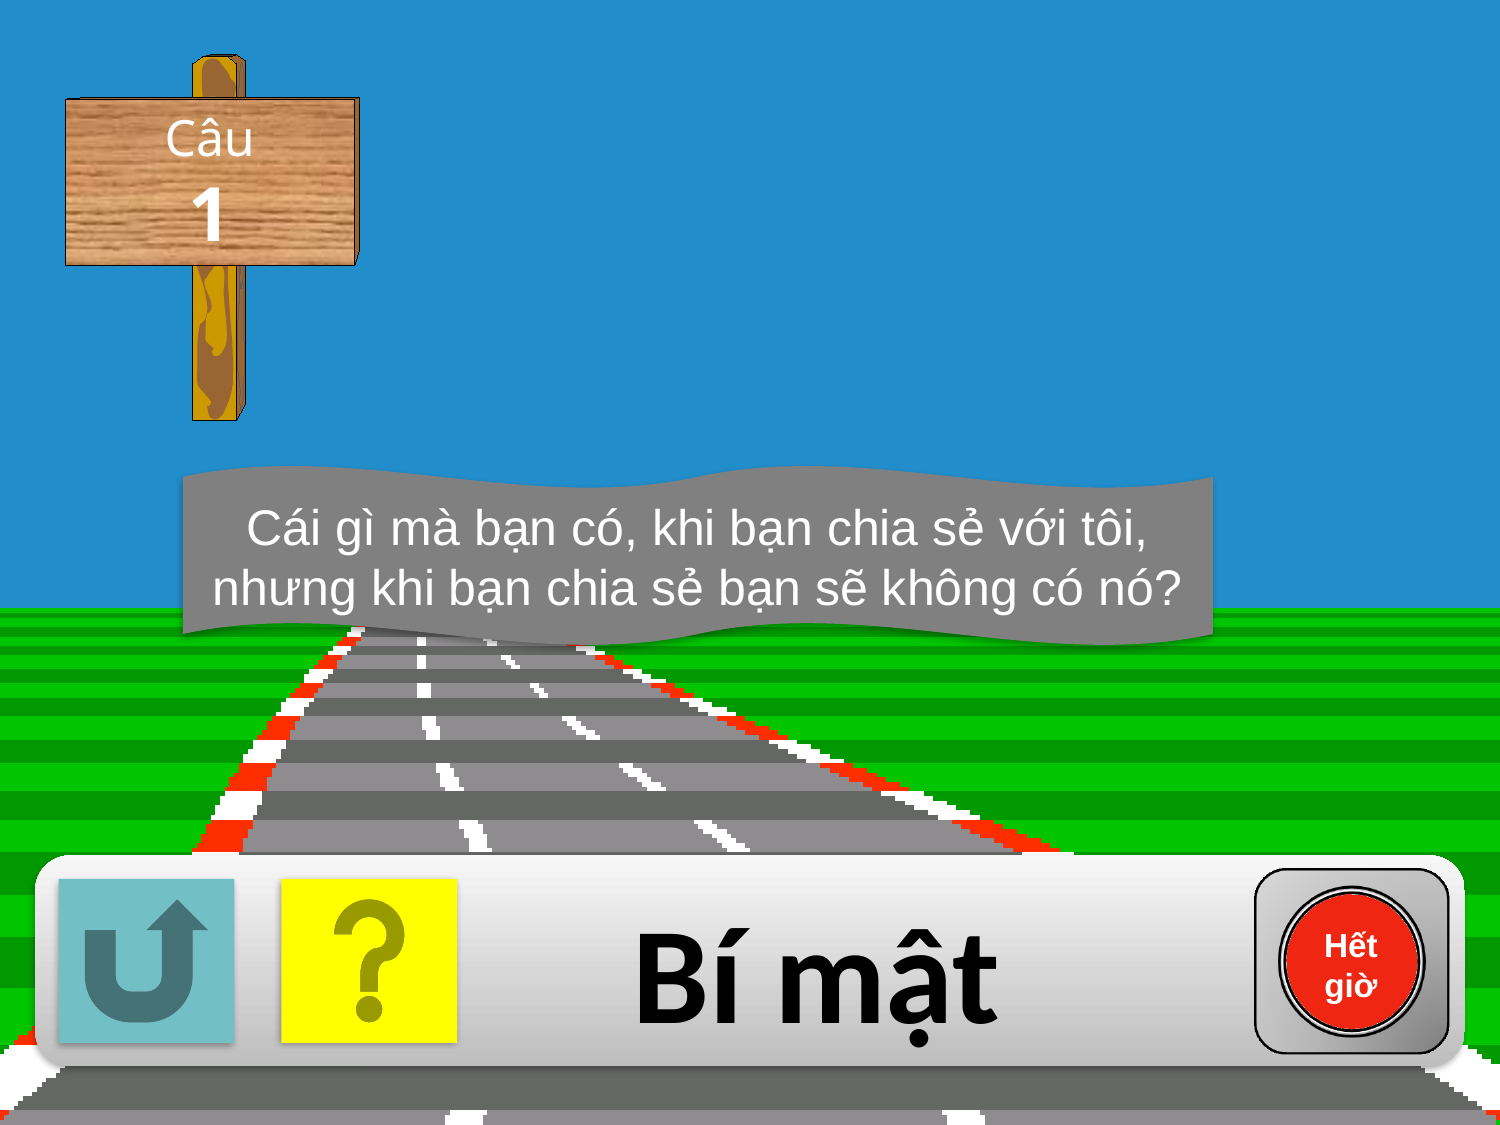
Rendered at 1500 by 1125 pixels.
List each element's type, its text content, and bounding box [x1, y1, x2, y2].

text_box [281, 878, 458, 1044]
picture [0, 0, 1500, 1125]
text_box [1454, 865, 1465, 1054]
text_box [35, 855, 1453, 1067]
text_box Bí mật [587, 878, 1045, 1059]
text_box [58, 878, 235, 1044]
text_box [64, 54, 361, 421]
text_box Cái gì mà bạn có, khi bạn chia sẻ với tôi, nhưng khi bạn chia sẻ bạn sẽ không có nó? [182, 466, 1213, 645]
